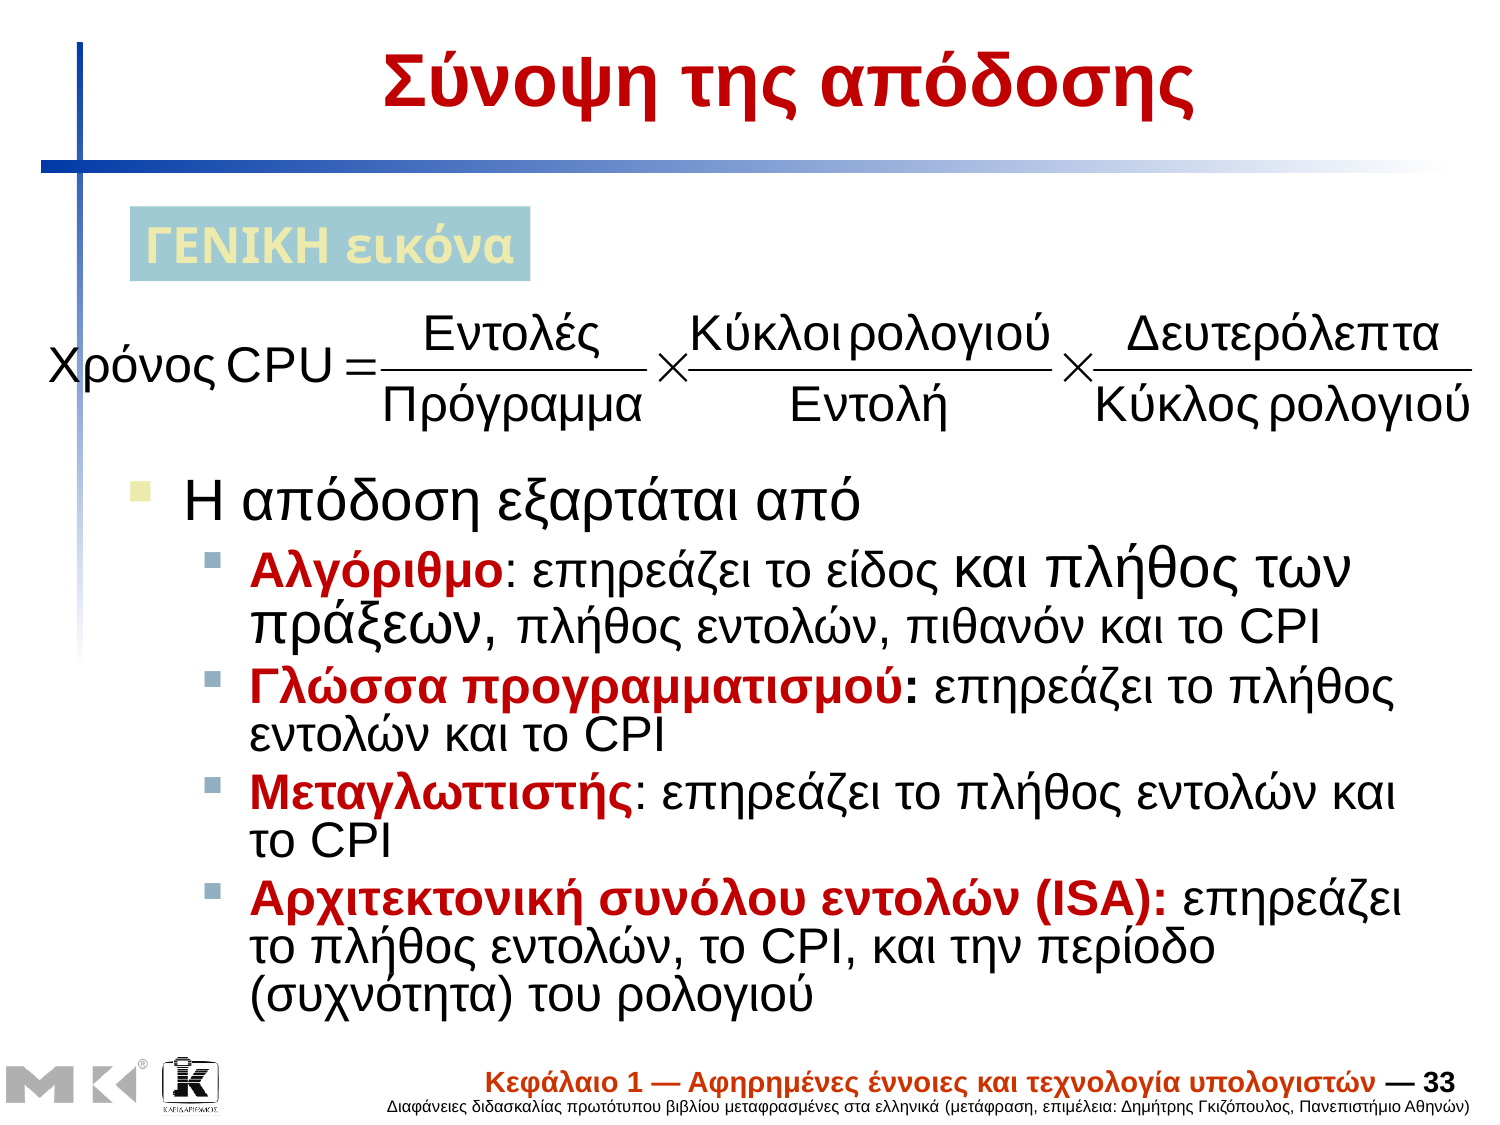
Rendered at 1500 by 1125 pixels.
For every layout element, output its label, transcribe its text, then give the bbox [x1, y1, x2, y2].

list Η απόδοση εξαρτάται από Αλγόριθμο: επηρεάζει το είδος και πλήθος των πράξεων, πλήθος εντολών, πιθανόν και το CPI Γλώσσα προγραμματισμού: επηρεάζει το πλήθος εντολών και το CPI Μεταγλωττιστής: επηρεάζει το πλήθος εντολών και το CPI Αρχιτεκτονική συνόλου εντολών (ISA): επηρεάζει το πλήθος εντολών, το CPI, και την περίοδο (συχνότητα) του ρολογιού [111, 467, 1470, 1024]
footer Κεφάλαιο 1 — Αφηρημένες έννοιες και τεχνολογία υπολογιστών — 33 [277, 1046, 1471, 1106]
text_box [38, 302, 1483, 442]
text_box ΓΕΝΙΚΗ εικόνα [129, 206, 531, 282]
picture [5, 1058, 148, 1103]
title Σύνοψη της απόδοσης [111, 23, 1468, 150]
